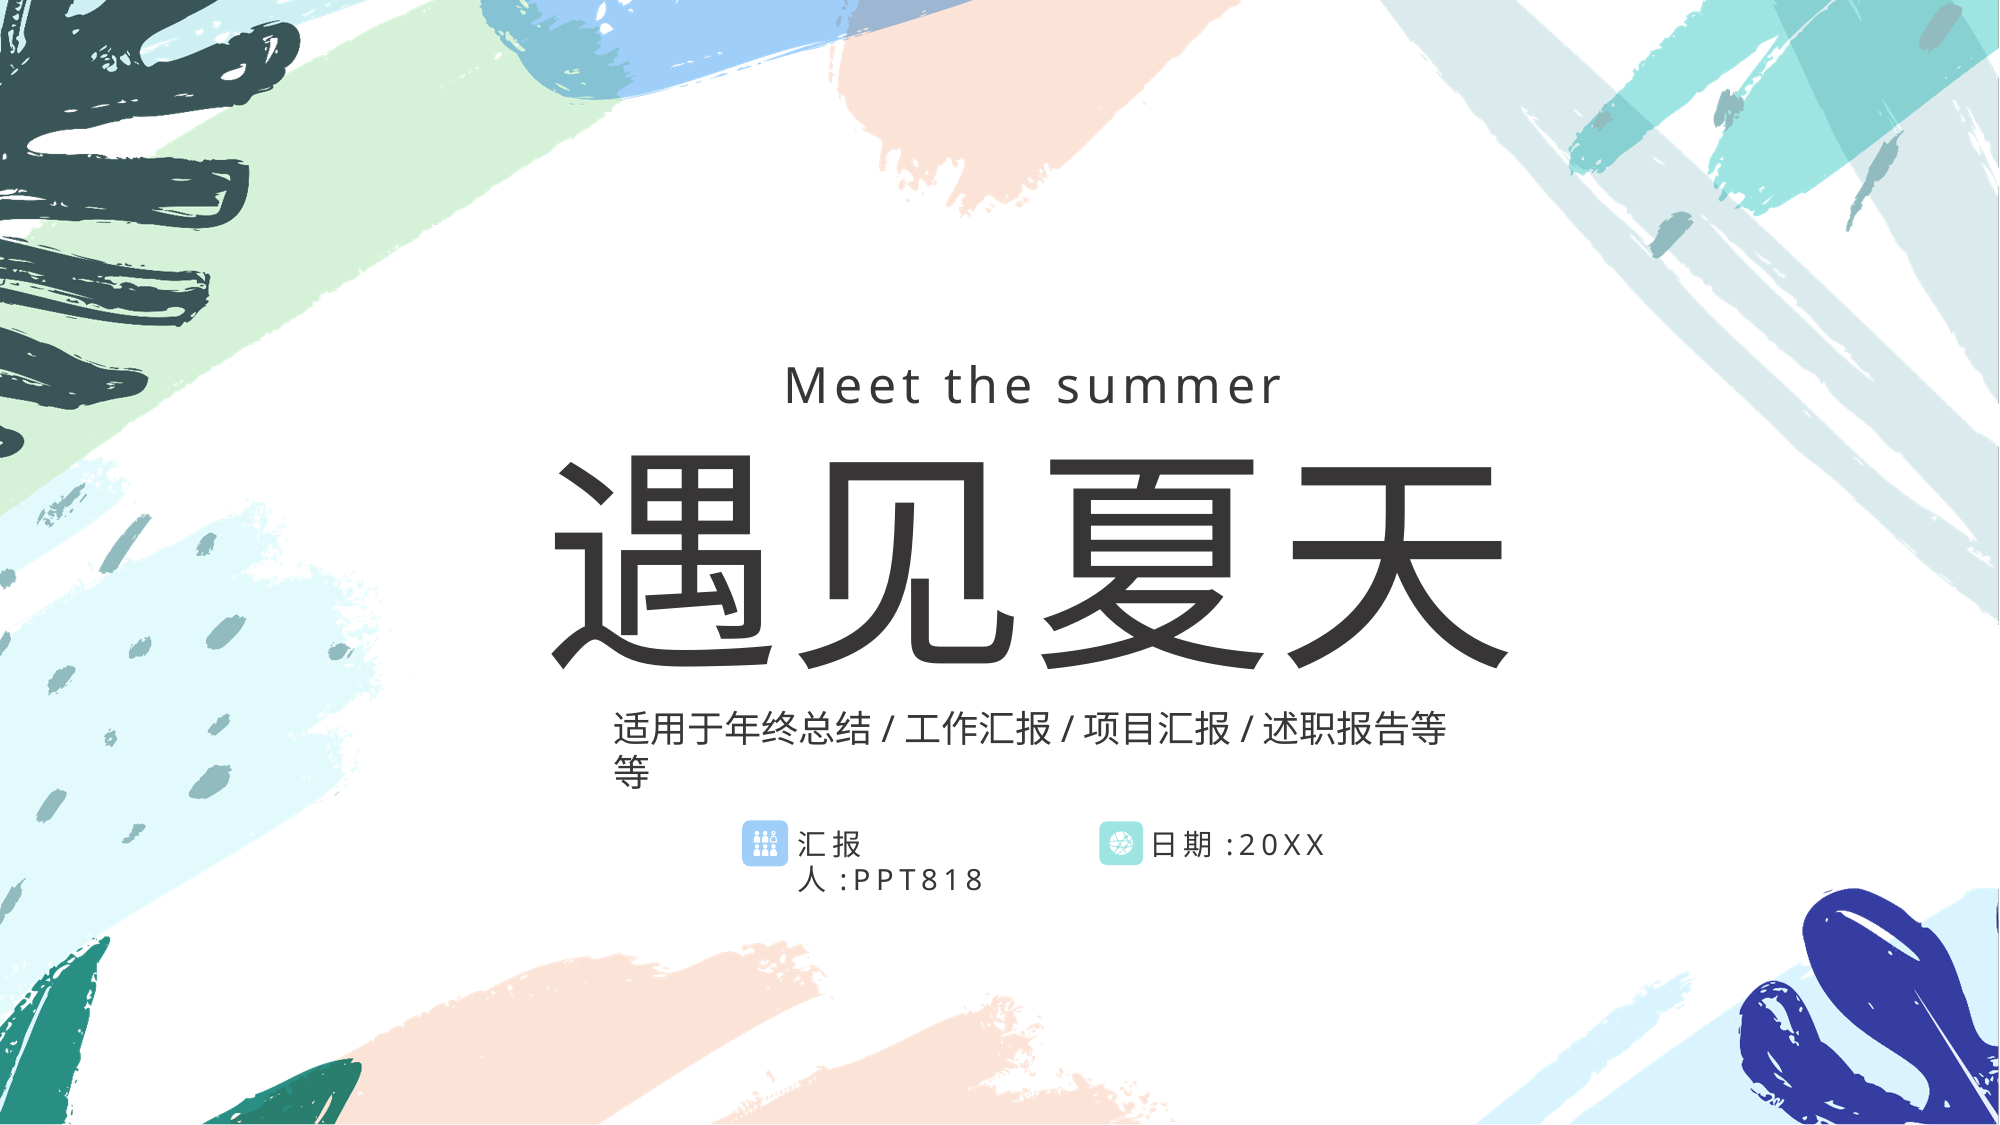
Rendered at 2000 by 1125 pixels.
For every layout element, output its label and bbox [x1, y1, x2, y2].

text_box [1099, 821, 1144, 866]
text_box [742, 820, 789, 867]
picture [0, 0, 1999, 1125]
